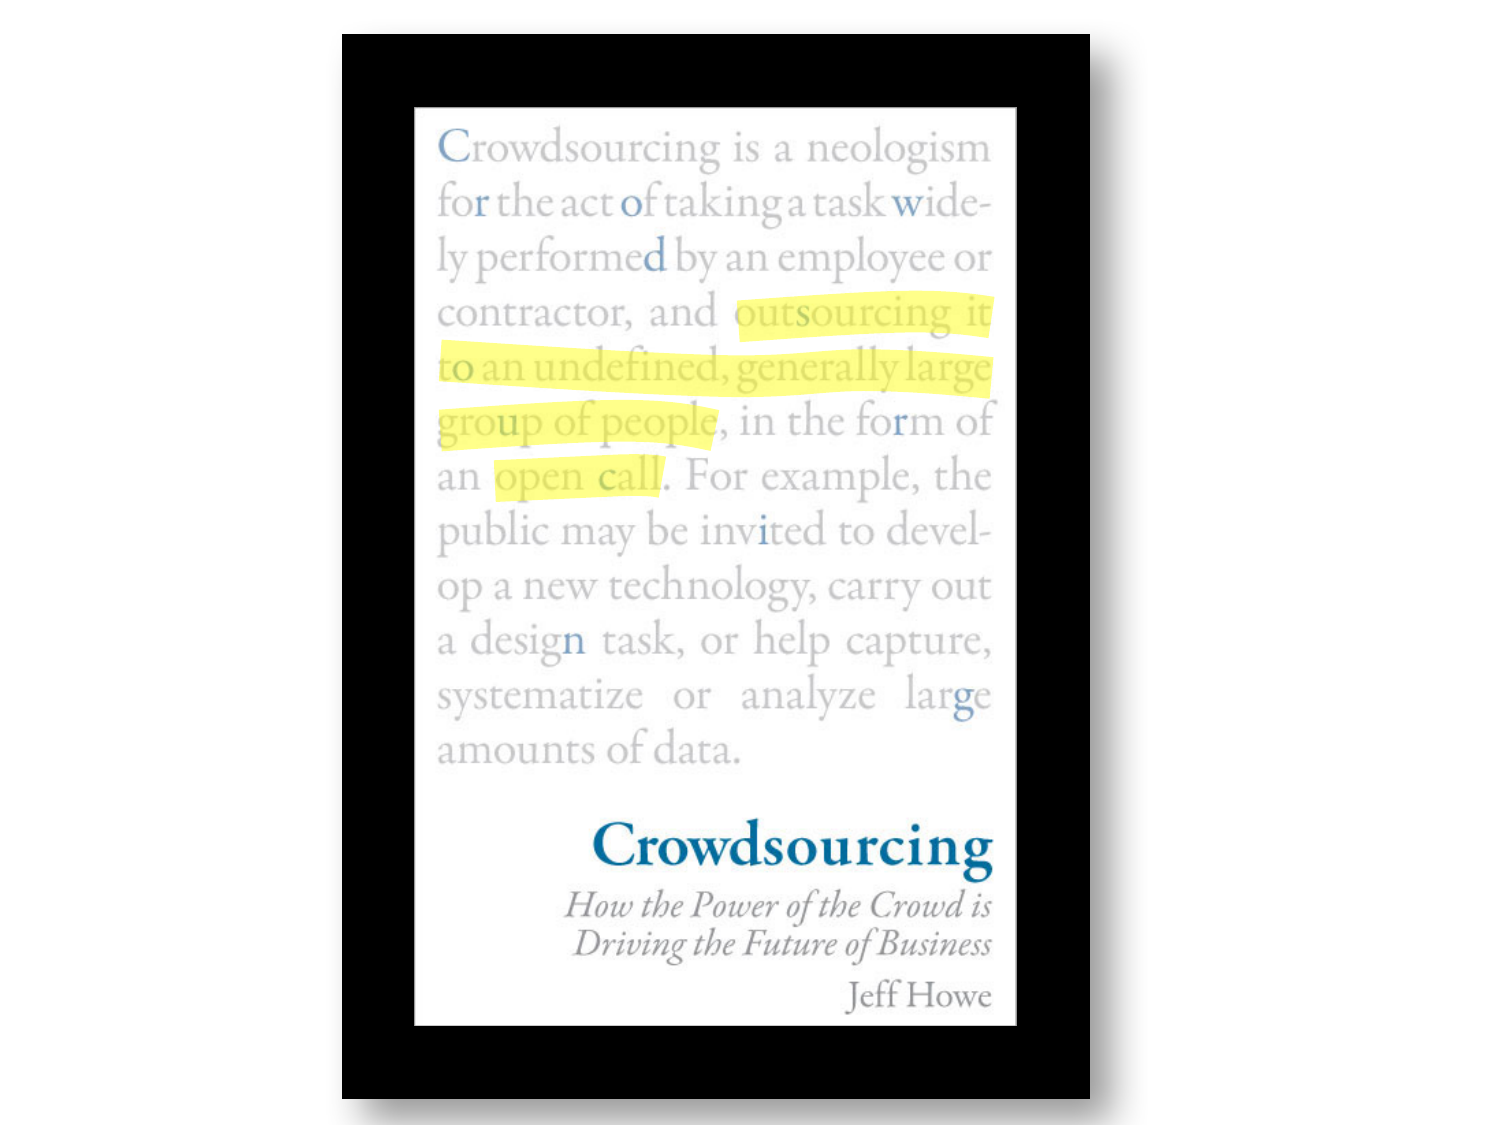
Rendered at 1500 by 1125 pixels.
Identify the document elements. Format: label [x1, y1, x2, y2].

picture [414, 106, 1018, 1027]
